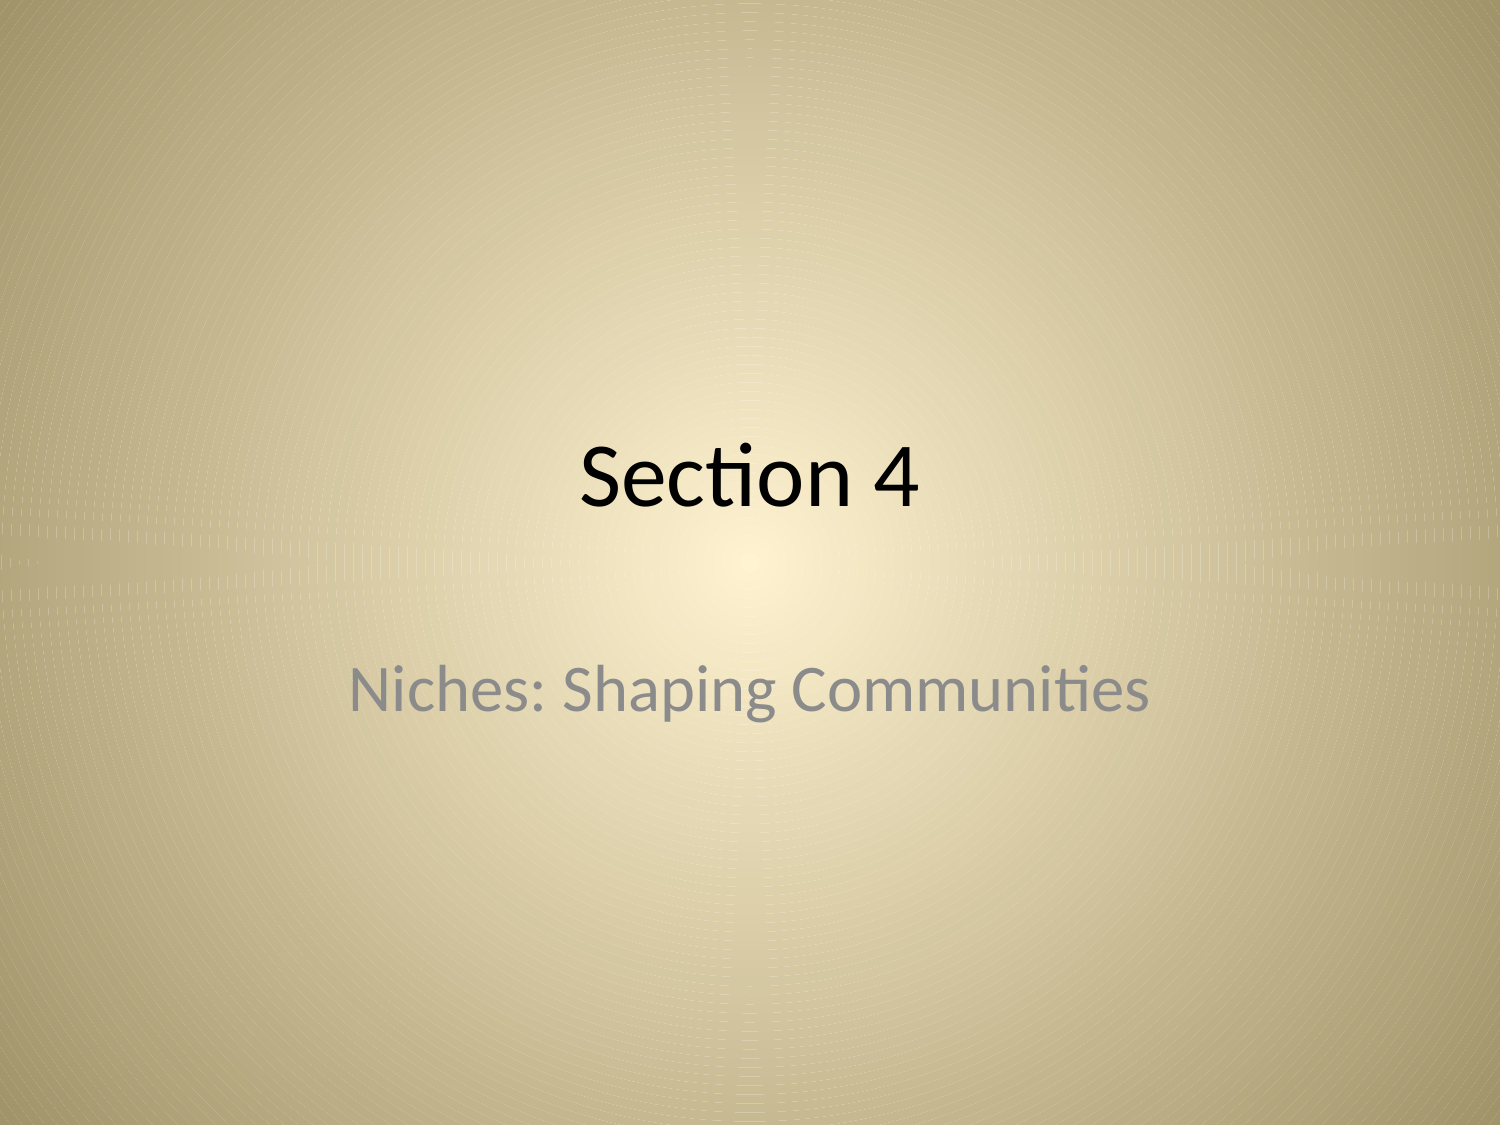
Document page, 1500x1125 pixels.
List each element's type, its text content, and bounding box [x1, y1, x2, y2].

title Section 4 [112, 349, 1388, 591]
subtitle Niches: Shaping Communities [225, 637, 1275, 925]
